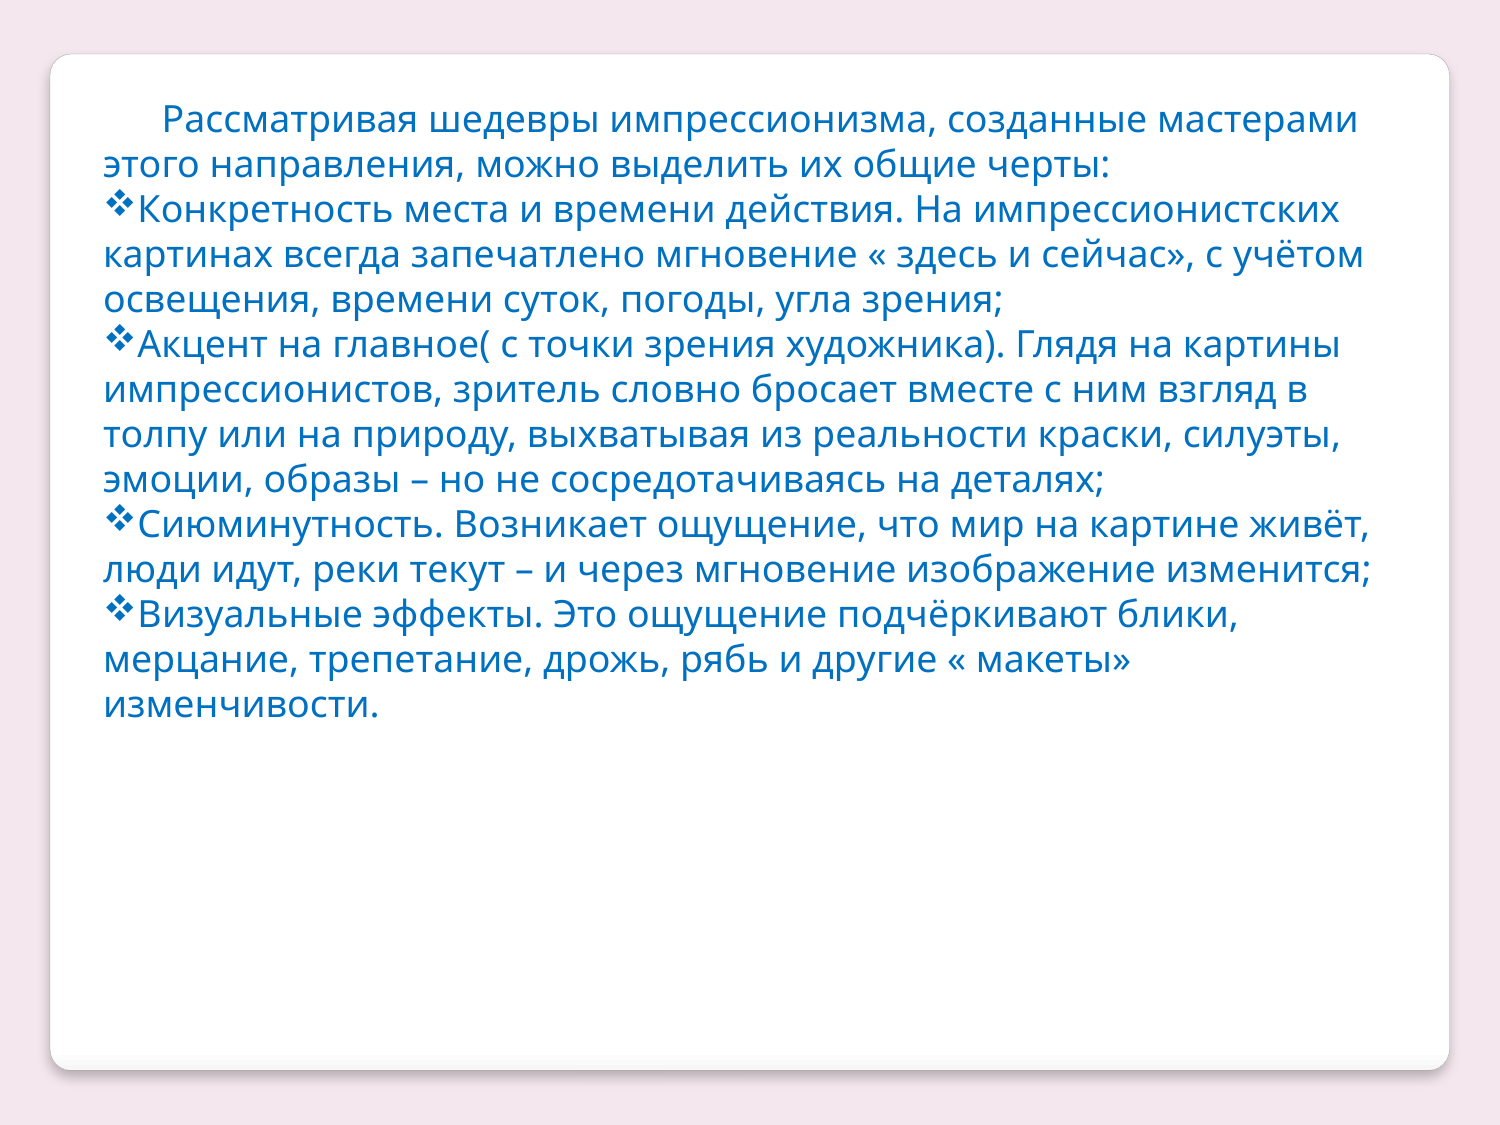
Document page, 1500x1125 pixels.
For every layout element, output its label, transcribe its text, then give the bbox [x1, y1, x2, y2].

text_box Рассматривая шедевры импрессионизма, созданные мастерами этого направления, можно выделить их общие черты: Конкретность места и времени действия. На импрессионистских картинах всегда запечатлено мгновение « здесь и сейчас», с учётом освещения, времени суток, погоды, угла зрения; Акцент на главное( с точки зрения художника). Глядя на картины импрессионистов, зритель словно бросает вместе с ним взгляд в толпу или на природу, выхватывая из реальности краски, силуэты, эмоции, образы – но не сосредотачиваясь на деталях; Сиюминутность. Возникает ощущение, что мир на картине живёт, люди идут, реки текут – и через мгновение изображение изменится; Визуальные эффекты. Это ощущение подчёркивают блики, мерцание, трепетание, дрожь, рябь и другие « макеты» изменчивости. [88, 42, 1412, 778]
